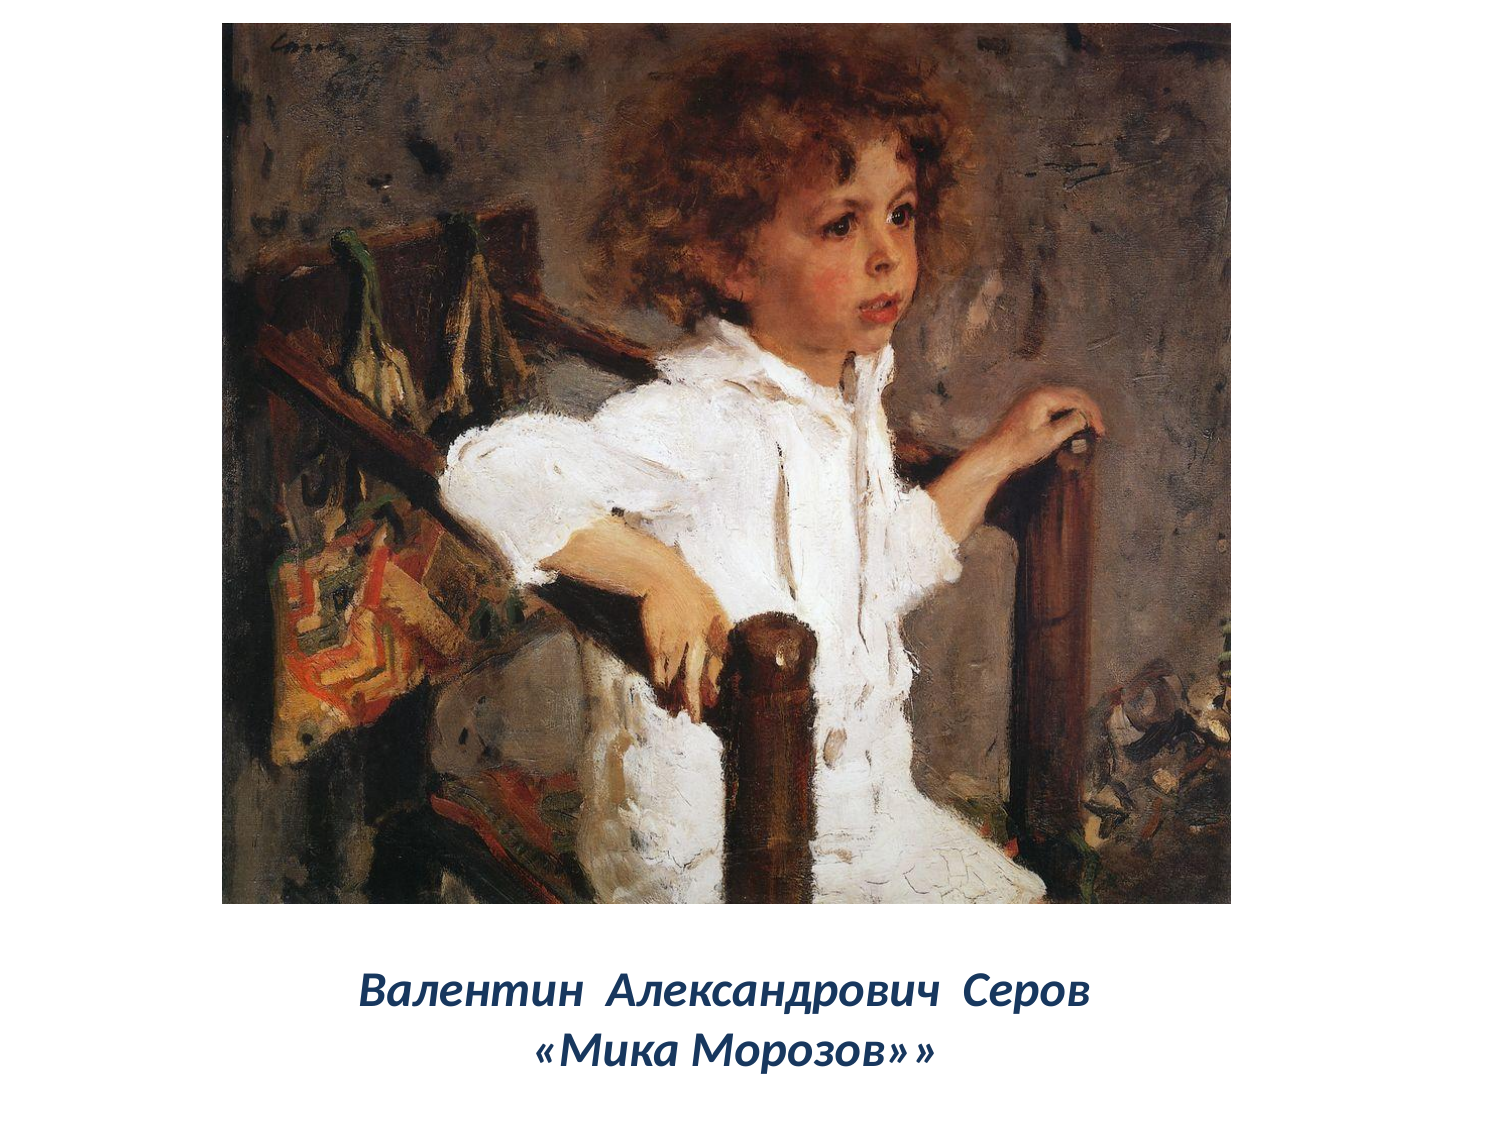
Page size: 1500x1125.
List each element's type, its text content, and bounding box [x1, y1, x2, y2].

text_box Валентин Александрович Серов «Мика Морозов»» [343, 949, 1118, 1084]
picture [222, 23, 1231, 904]
